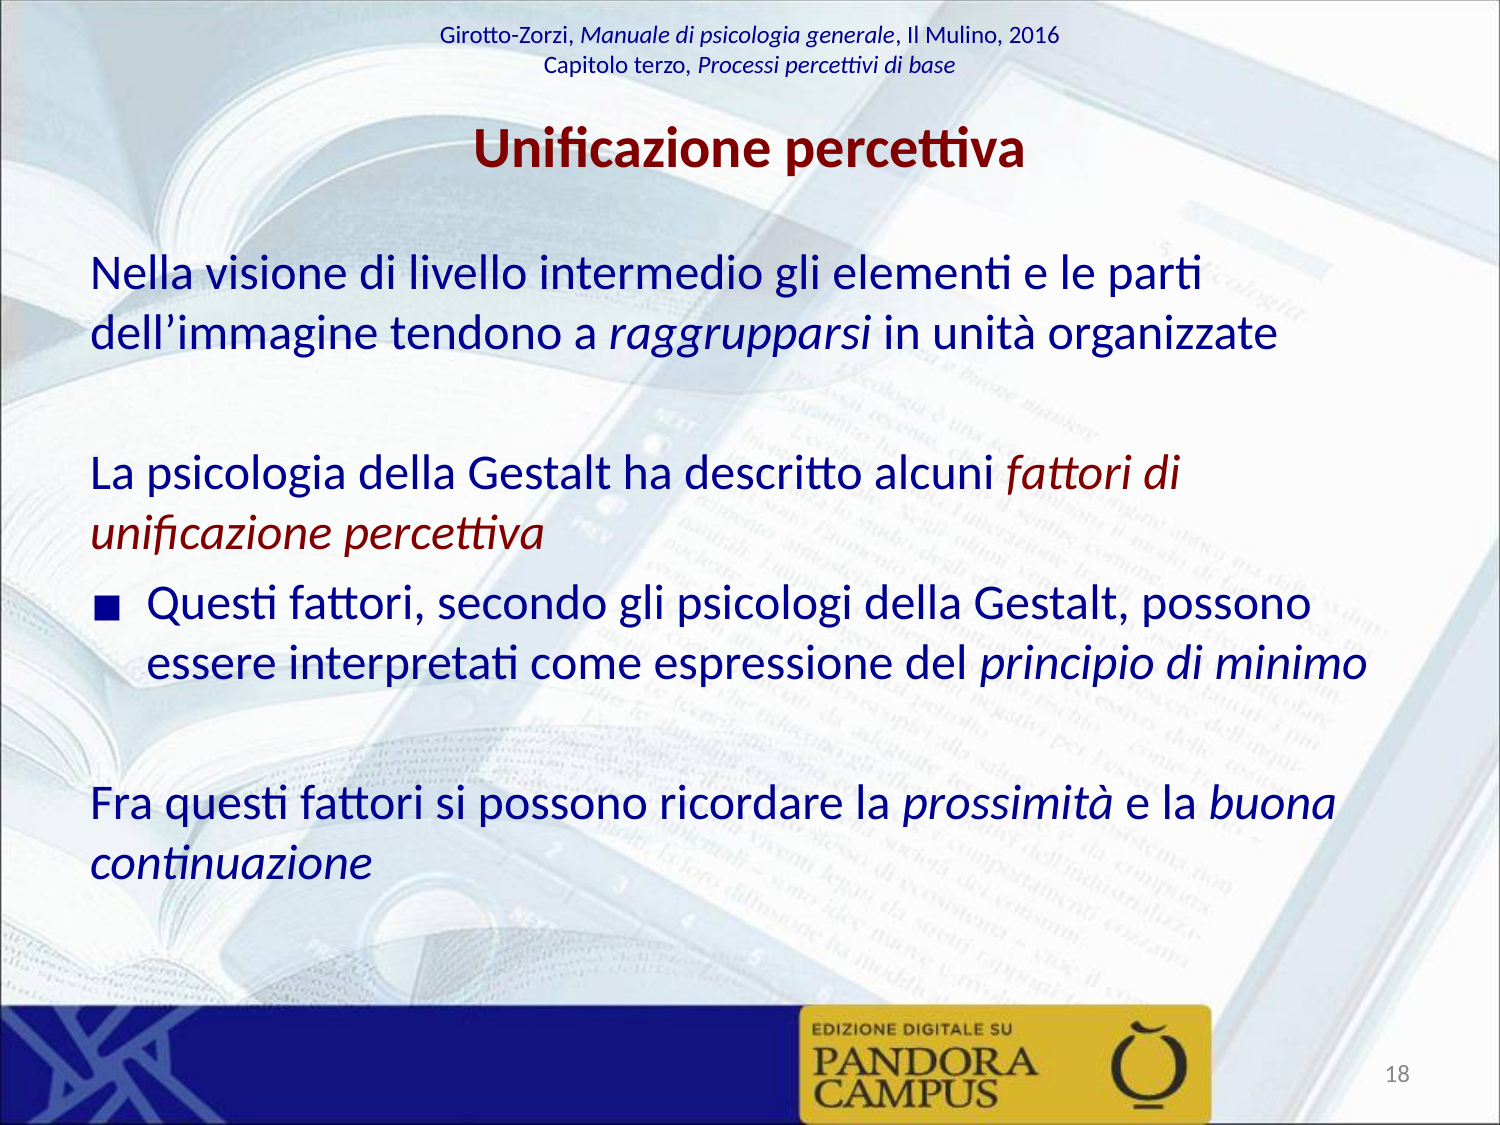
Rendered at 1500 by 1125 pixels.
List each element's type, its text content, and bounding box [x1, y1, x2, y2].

title Unificazione percettiva [76, 101, 1424, 173]
slide_number ‹#› [1074, 1042, 1425, 1103]
picture [0, 0, 1500, 1125]
list Nella visione di livello intermedio gli elementi e le parti dell’immagine tendono a raggrupparsi in unità organizzate La psicologia della Gestalt ha descritto alcuni fattori di unificazione percettiva Questi fattori, secondo gli psicologi della Gestalt, possono essere interpretati come espressione del principio di minimo Fra questi fattori si possono ricordare la prossimità e la buona continuazione [75, 231, 1424, 988]
